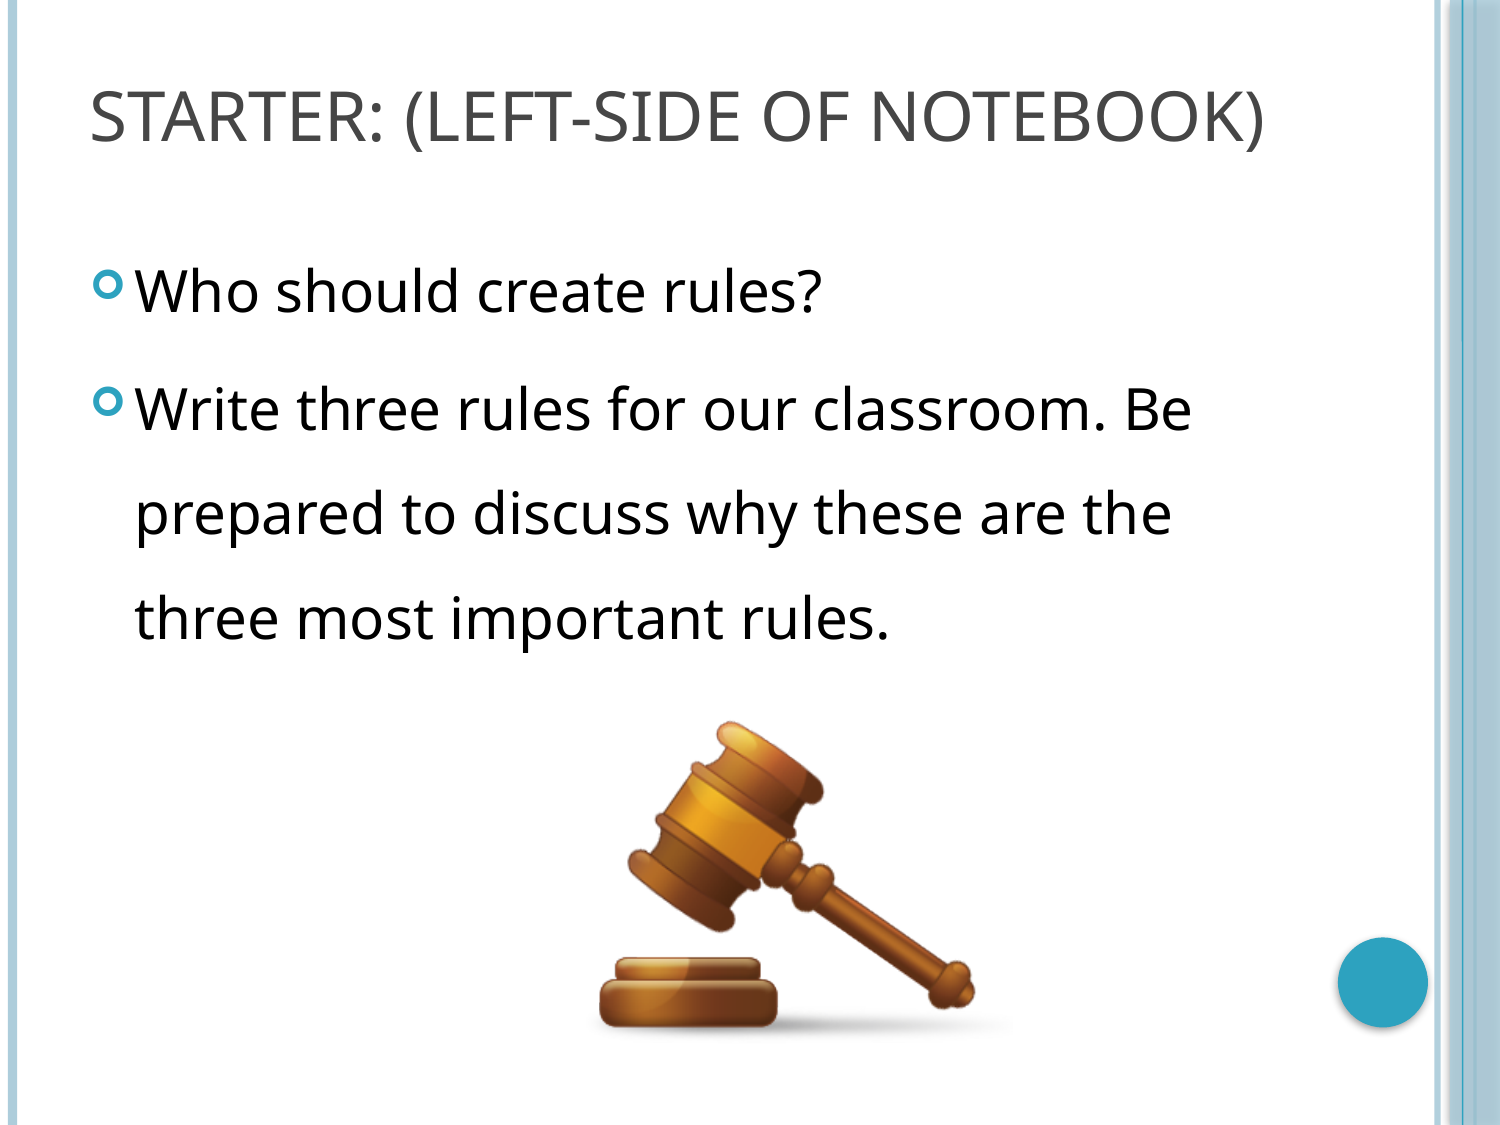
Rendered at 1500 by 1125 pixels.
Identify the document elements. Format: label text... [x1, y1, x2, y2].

picture [561, 674, 1013, 1125]
list Who should create rules? Write three rules for our classroom. Be prepared to discuss why these are the three most important rules. [75, 212, 1300, 1062]
title STARTER: (Left-side of notebook) [75, 45, 1300, 163]
